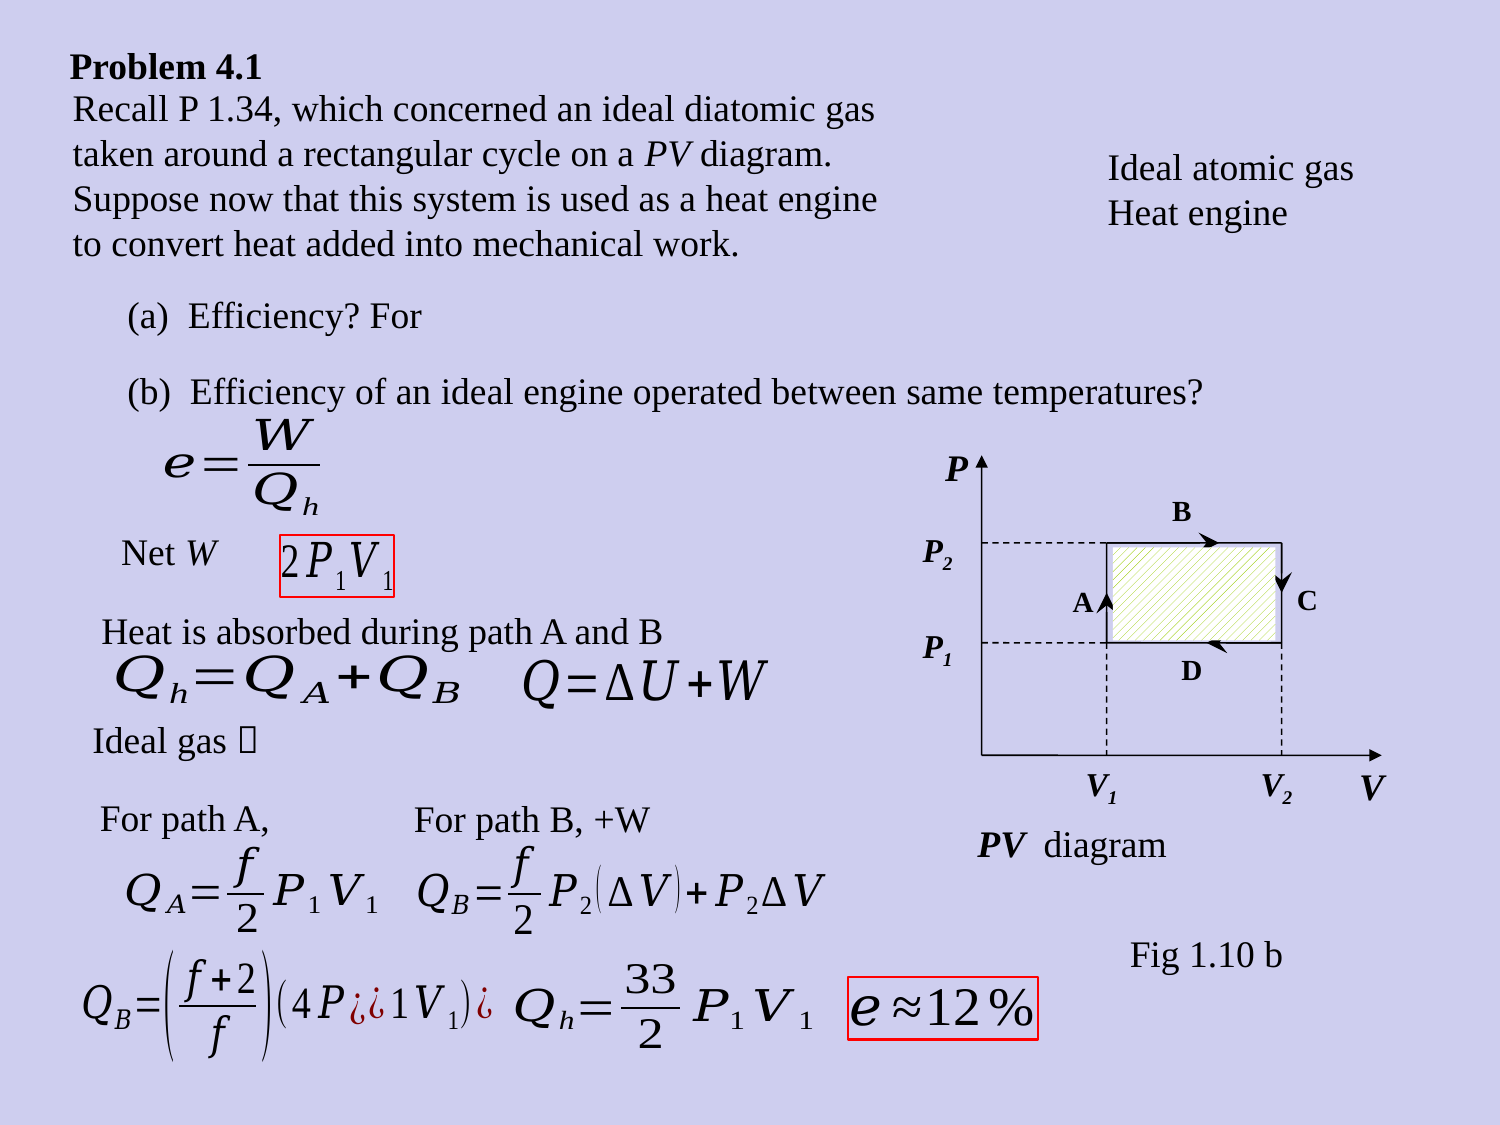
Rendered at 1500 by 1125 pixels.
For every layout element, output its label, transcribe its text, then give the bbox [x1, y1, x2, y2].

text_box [906, 436, 1400, 874]
text_box (b) Efficiency of an ideal engine operated between same temperatures? [112, 360, 1338, 420]
text_box Heat is absorbed during path A and B [86, 599, 687, 660]
text_box Net W [106, 520, 268, 581]
text_box Ideal atomic gas Heat engine [1092, 135, 1406, 241]
text_box Fig 1.10 b [1115, 922, 1325, 983]
text_box Problem 4.1 [54, 34, 380, 95]
text_box Recall P 1.34, which concerned an ideal diatomic gas taken around a rectangular cycle on a PV diagram. Suppose now that this system is used as a heat engine to convert heat added into mechanical work. [57, 76, 930, 272]
